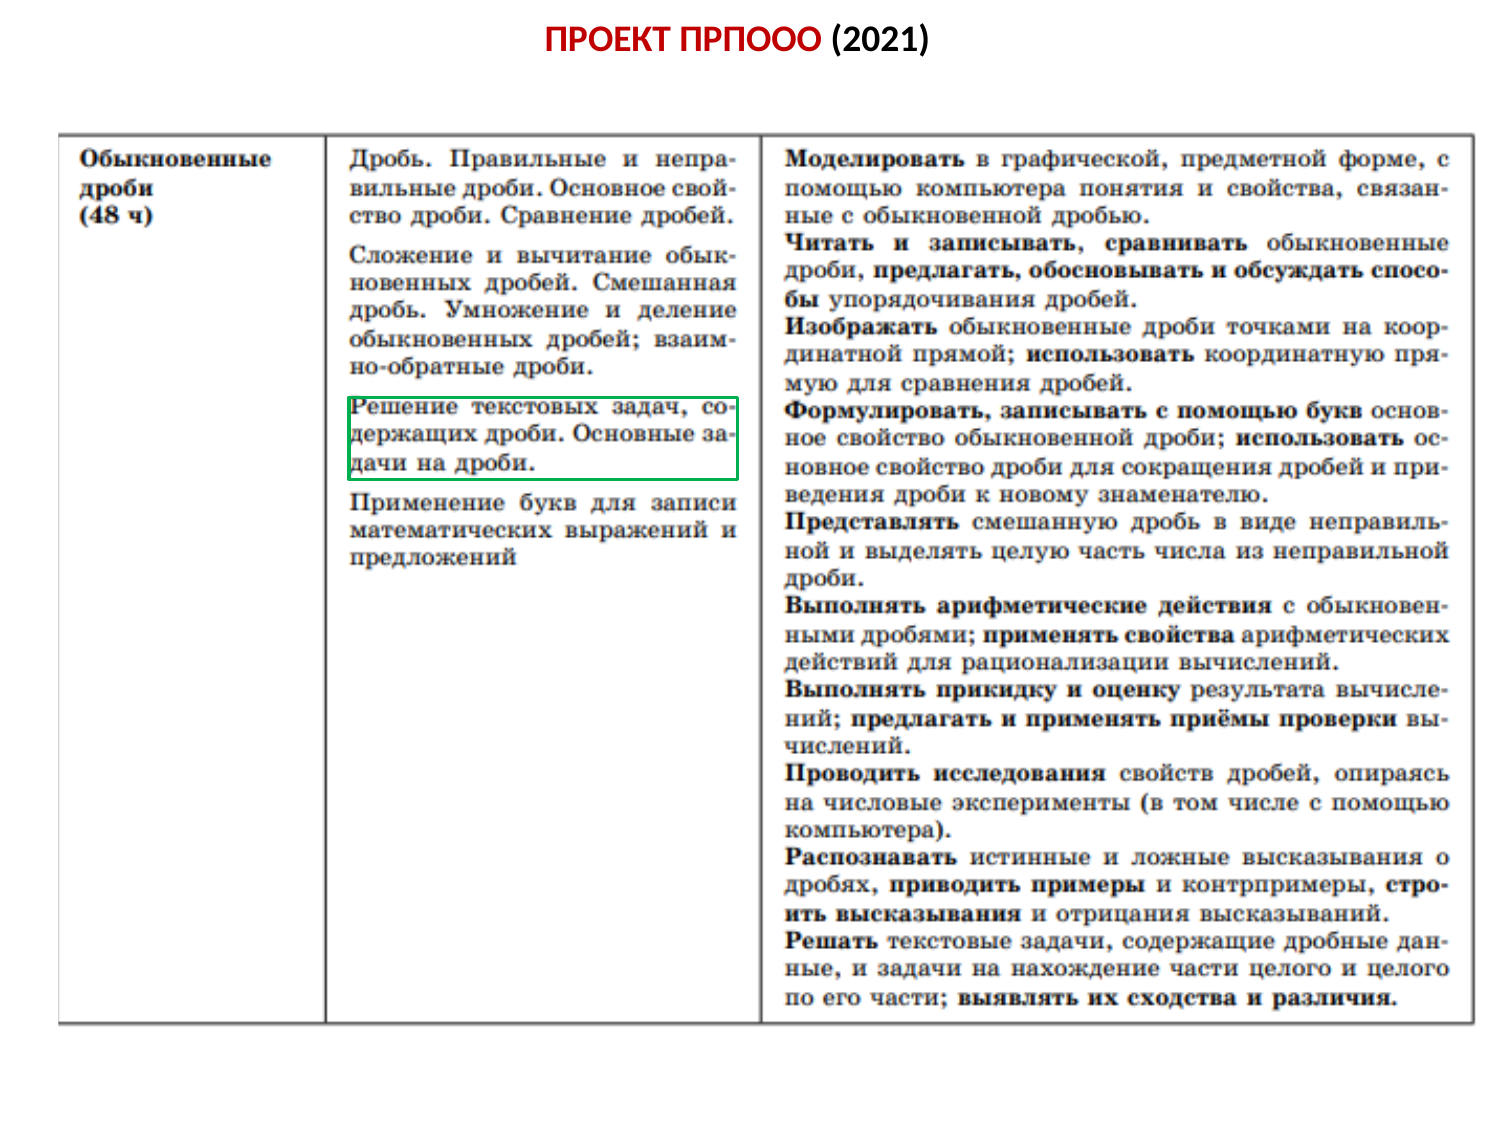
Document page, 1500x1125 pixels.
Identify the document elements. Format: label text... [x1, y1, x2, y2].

text_box ПРОЕКТ ПРПООО (2021) [466, 6, 1009, 66]
picture [57, 125, 1497, 1036]
